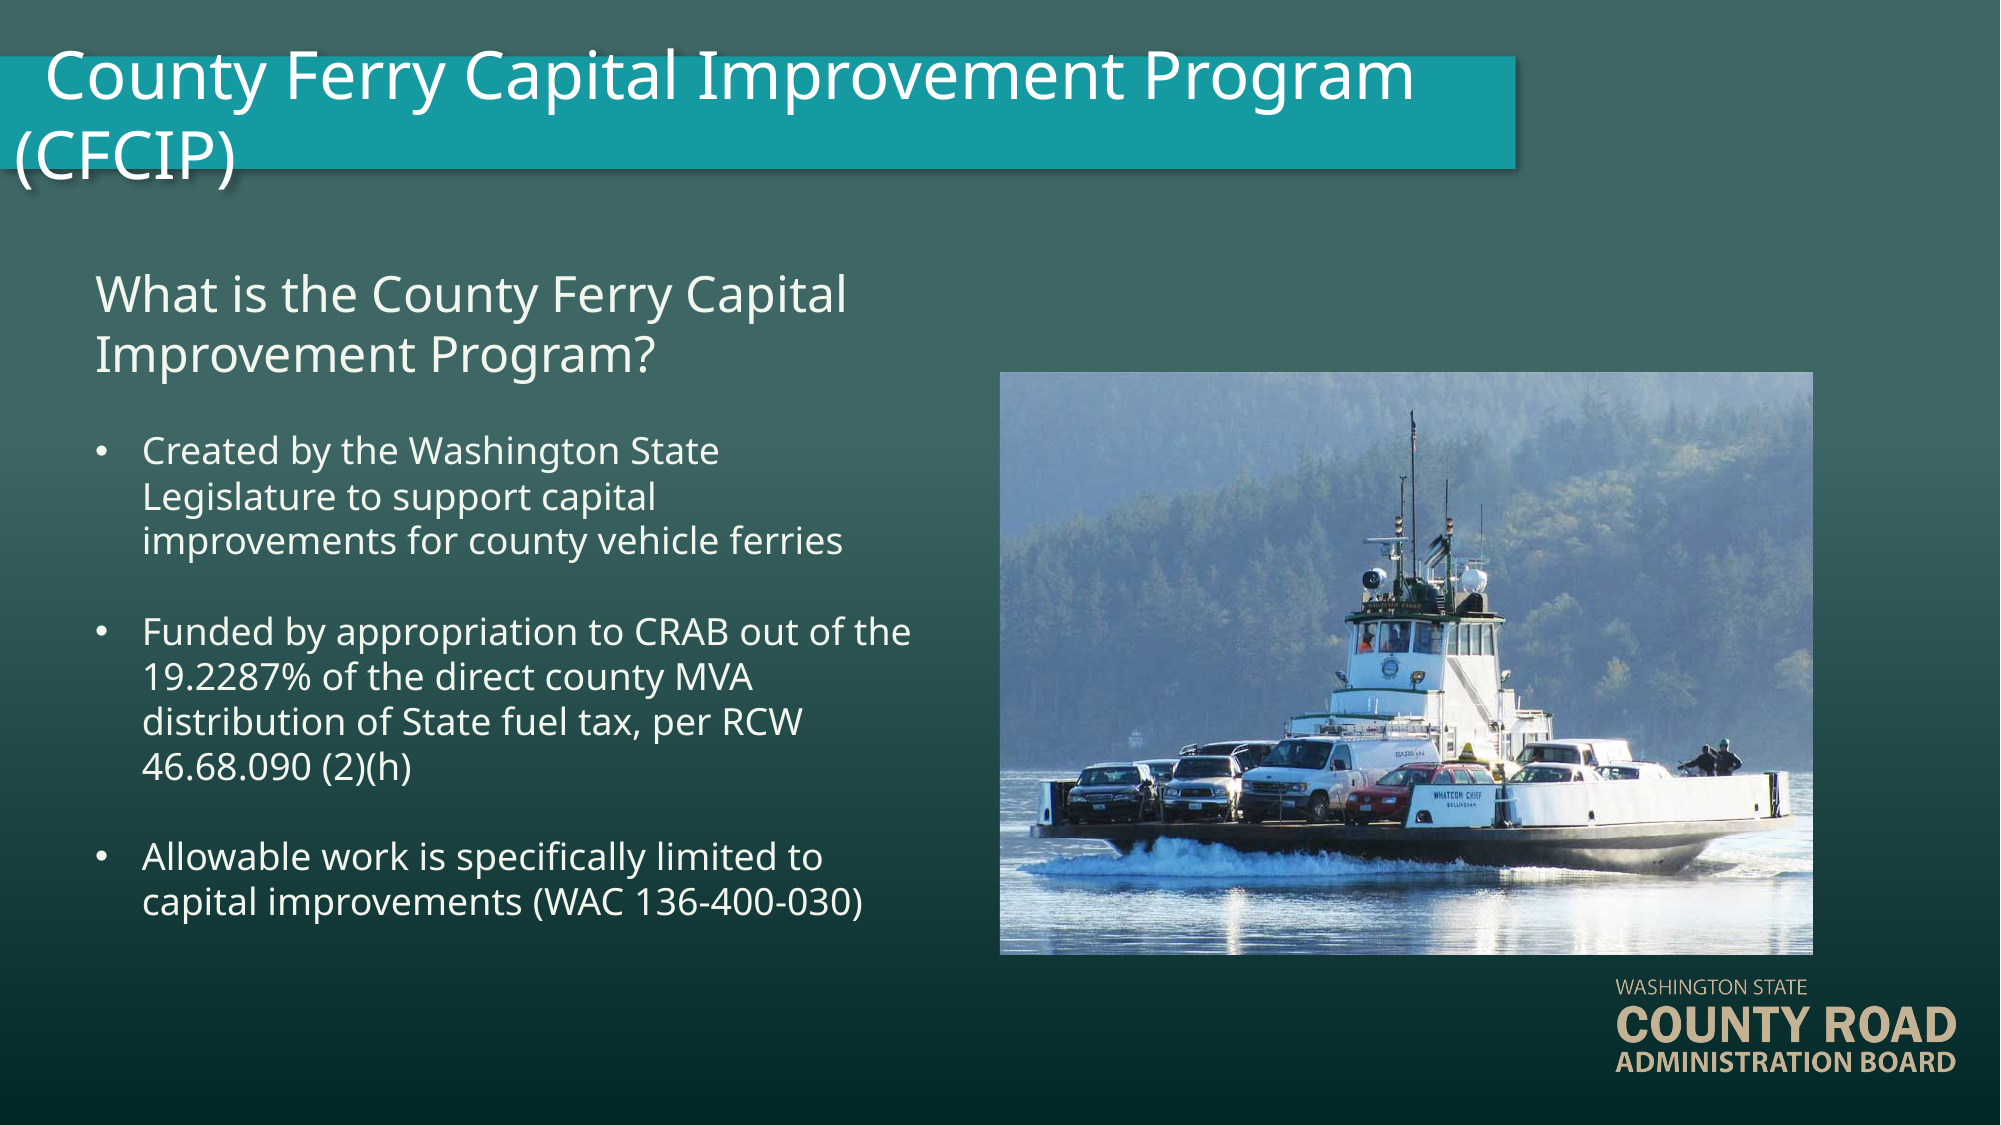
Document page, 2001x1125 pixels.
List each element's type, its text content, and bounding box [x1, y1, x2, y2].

text_box What is the County Ferry Capital Improvement Program? Created by the Washington State Legislature to support capital improvements for county vehicle ferries Funded by appropriation to CRAB out of the 19.2287% of the direct county MVA distribution of State fuel tax, per RCW 46.68.090 (2)(h) Allowable work is specifically limited to capital improvements (WAC 136-400-030) [20, 255, 930, 930]
text_box [0, 441, 2000, 1125]
picture [1604, 968, 1965, 1088]
text_box County Ferry Capital Improvement Program (CFCIP) [0, 55, 1517, 170]
picture [999, 372, 1813, 964]
